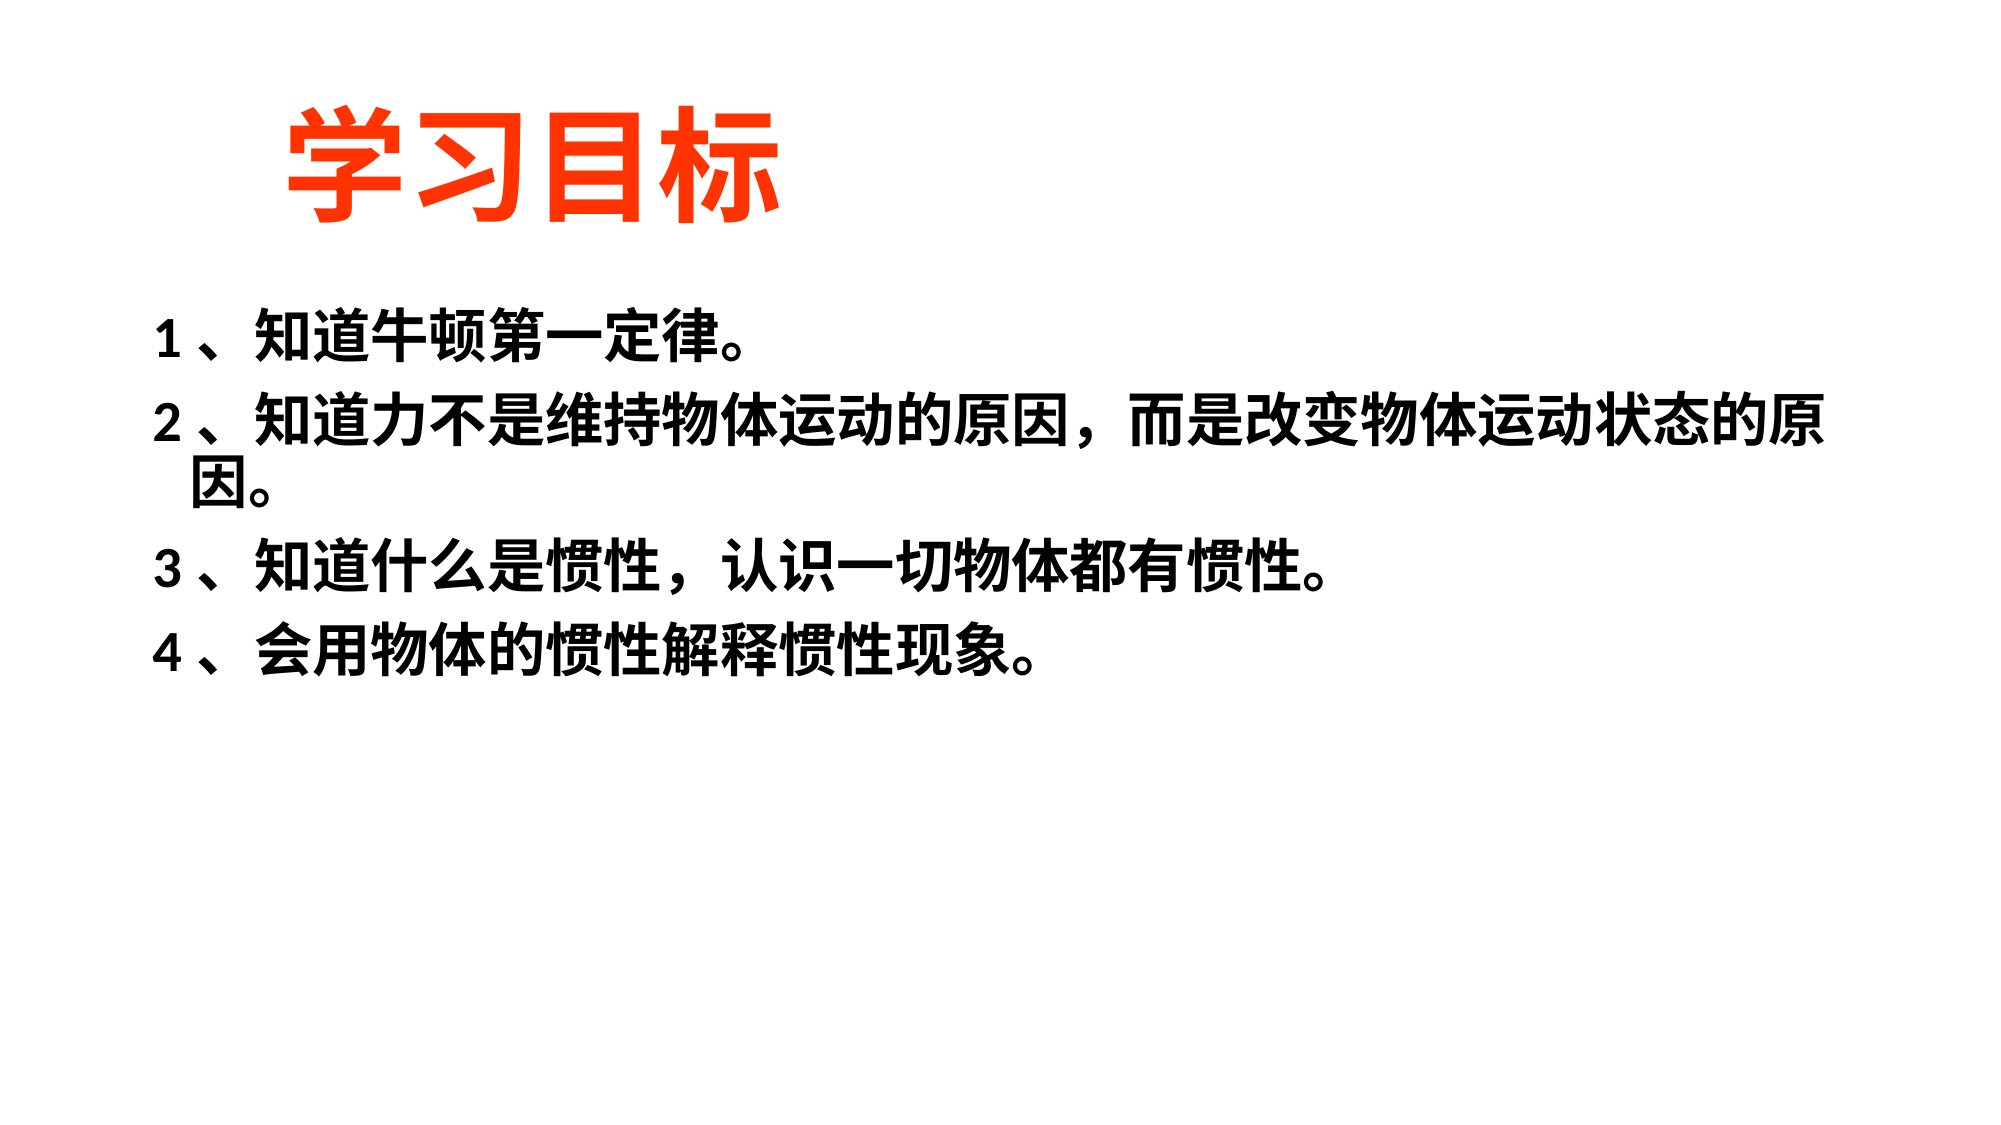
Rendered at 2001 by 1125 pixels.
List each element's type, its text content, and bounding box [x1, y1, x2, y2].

title 学习目标 [267, 78, 906, 266]
list 1、知道牛顿第一定律。 2、知道力不是维持物体运动的原因，而是改变物体运动状态的原因。 3、知道什么是惯性，认识一切物体都有惯性。 4、会用物体的惯性解释惯性现象。 [137, 299, 1863, 1014]
